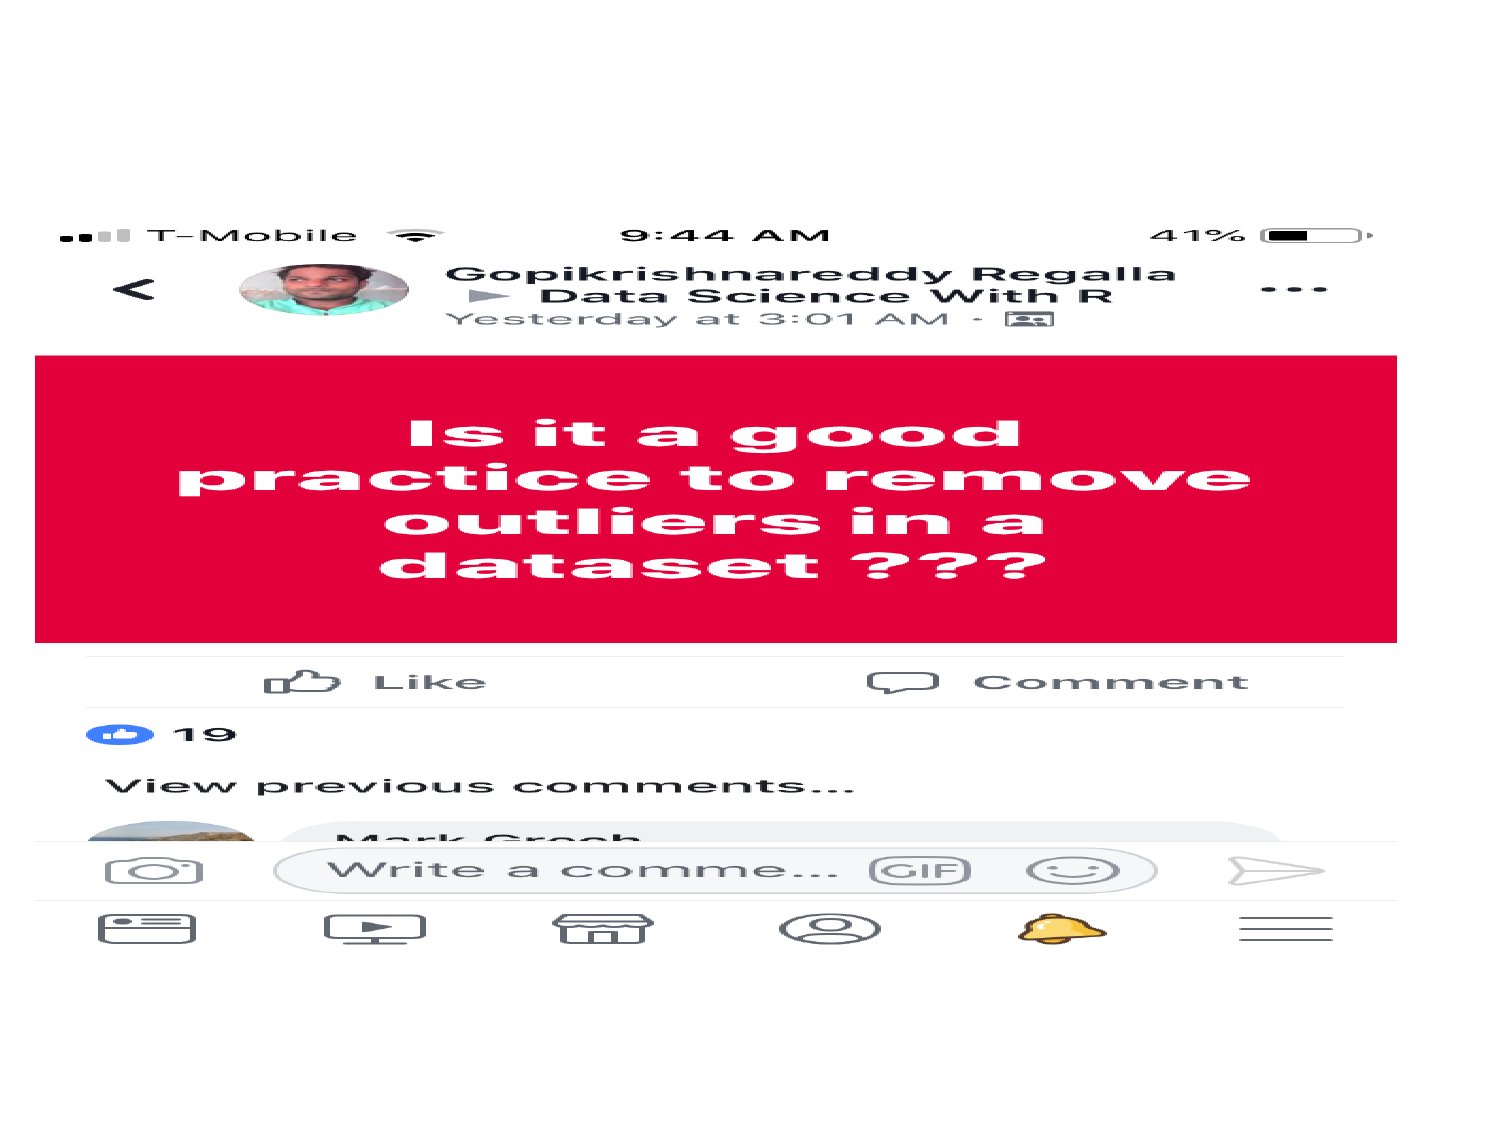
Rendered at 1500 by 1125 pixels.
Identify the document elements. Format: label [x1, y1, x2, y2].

picture [35, 221, 1397, 958]
